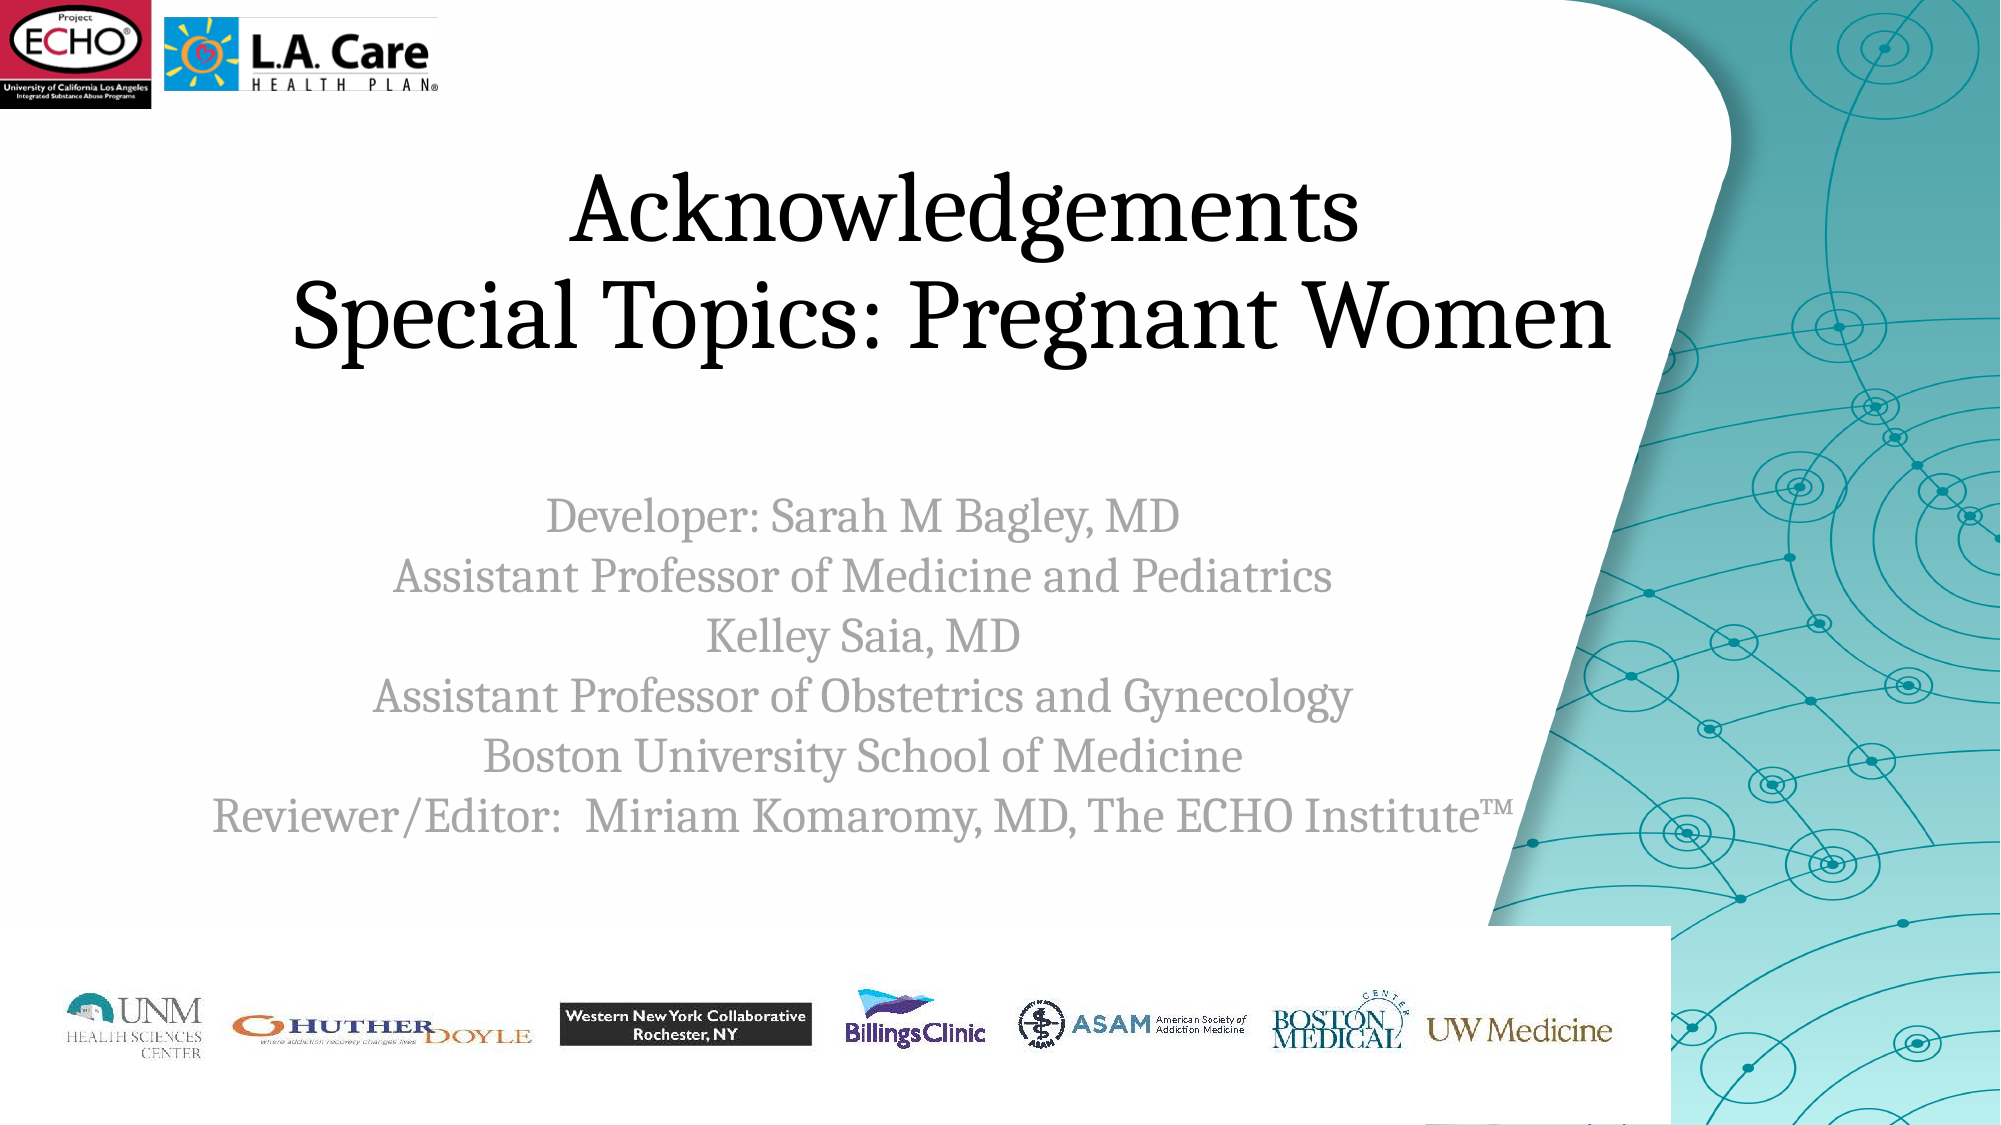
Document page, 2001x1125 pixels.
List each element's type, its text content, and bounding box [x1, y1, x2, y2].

title Acknowledgements Special Topics: Pregnant Women [215, 168, 1716, 379]
subtitle Developer: Sarah M Bagley, MD Assistant Professor of Medicine and Pediatrics Kelley Saia, MD Assistant Professor of Obstetrics and Gynecology Boston University School of Medicine Reviewer/Editor: Miriam Komaromy, MD, The ECHO Institute™ [113, 474, 1614, 917]
picture [0, 0, 2001, 1125]
